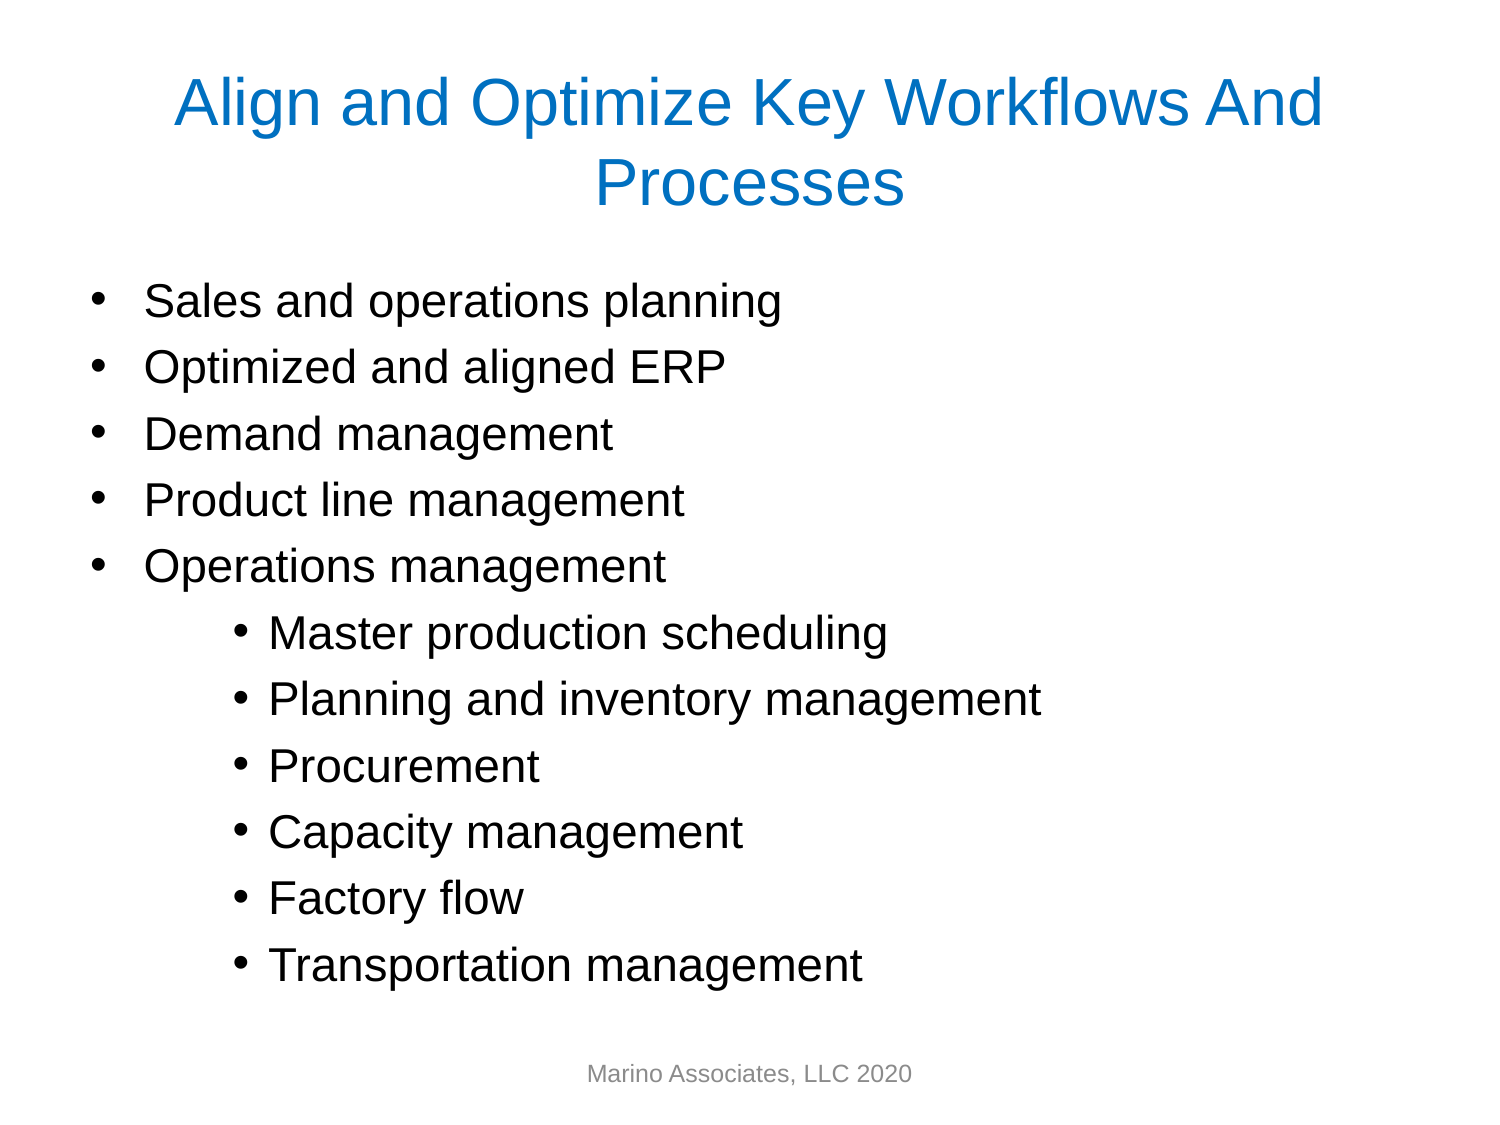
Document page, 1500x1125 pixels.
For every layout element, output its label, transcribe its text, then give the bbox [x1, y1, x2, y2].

list Sales and operations planning Optimized and aligned ERP Demand management Product line management Operations management Master production scheduling Planning and inventory management Procurement Capacity management Factory flow Transportation management [75, 262, 1425, 1005]
title Align and Optimize Key Workflows And Processes [75, 45, 1425, 233]
footer Marino Associates, LLC 2020 [512, 1042, 988, 1103]
